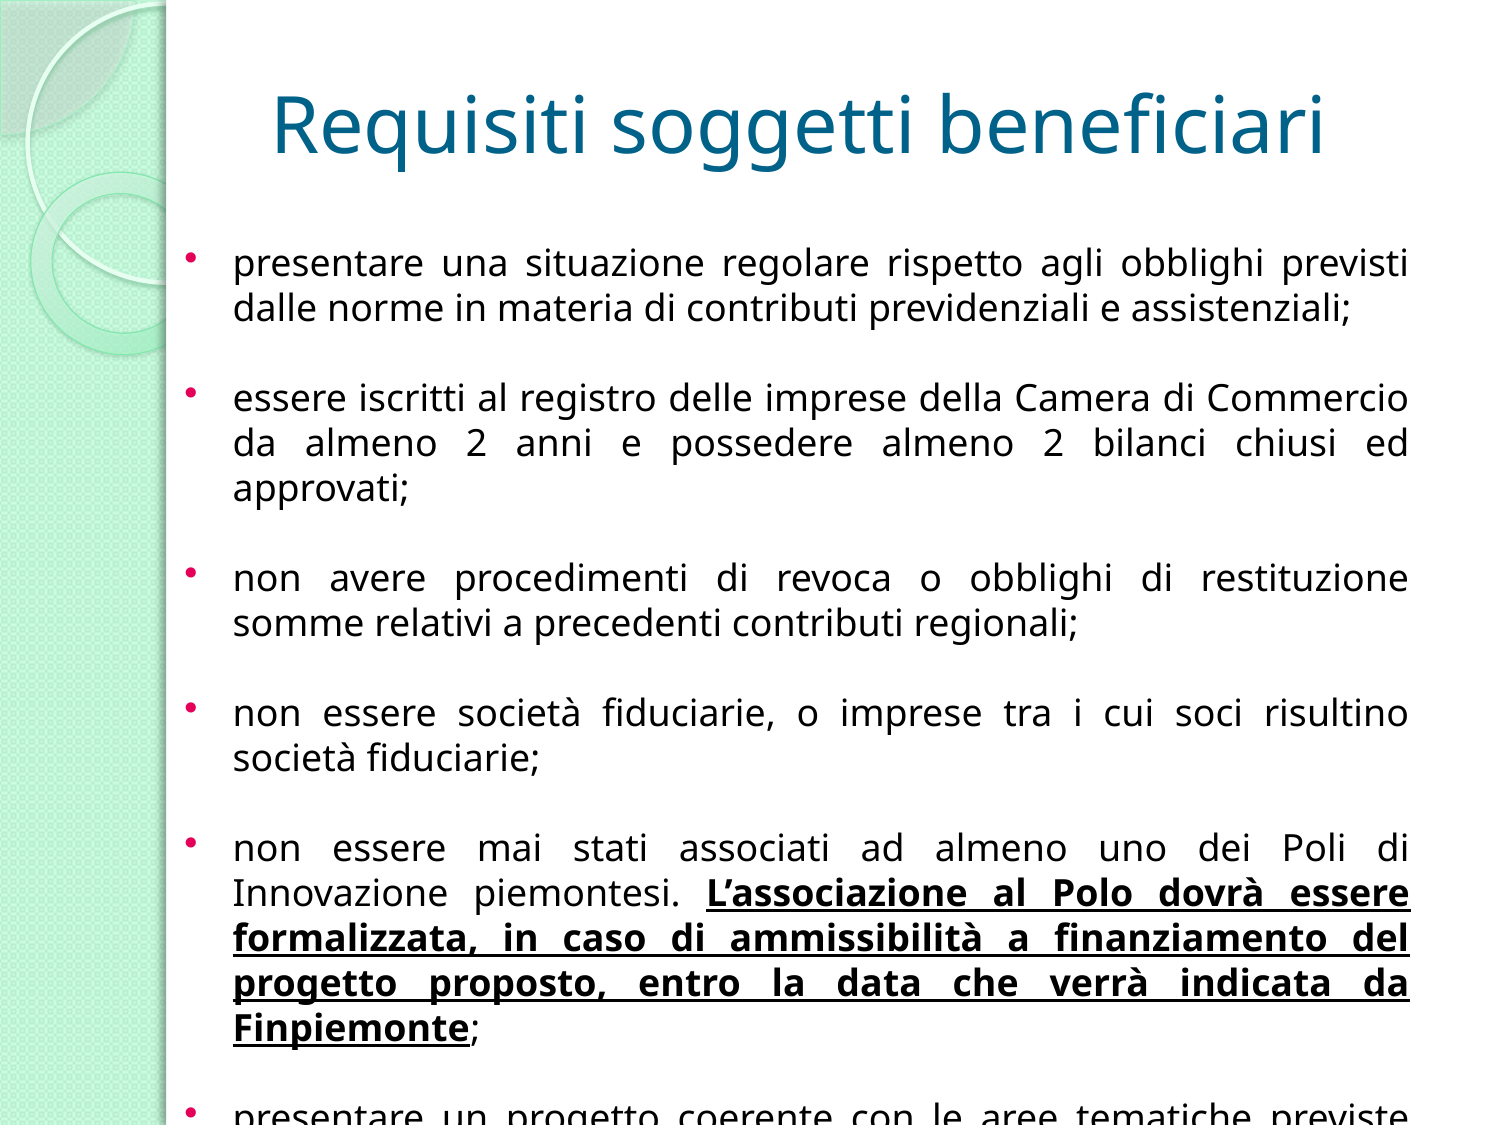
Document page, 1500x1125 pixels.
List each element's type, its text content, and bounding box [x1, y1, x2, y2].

text_box presentare una situazione regolare rispetto agli obblighi previsti dalle norme in materia di contributi previdenziali e assistenziali; essere iscritti al registro delle imprese della Camera di Commercio da almeno 2 anni e possedere almeno 2 bilanci chiusi ed approvati; non avere procedimenti di revoca o obblighi di restituzione somme relativi a precedenti contributi regionali; non essere società fiduciarie, o imprese tra i cui soci risultino società fiduciarie; non essere mai stati associati ad almeno uno dei Poli di Innovazione piemontesi. L’associazione al Polo dovrà essere formalizzata, in caso di ammissibilità a finanziamento del progetto proposto, entro la data che verrà indicata da Finpiemonte; presentare un progetto coerente con le aree tematiche previste dal bando. [171, 231, 1426, 1125]
title Requisiti soggetti beneficiari [171, 7, 1427, 237]
